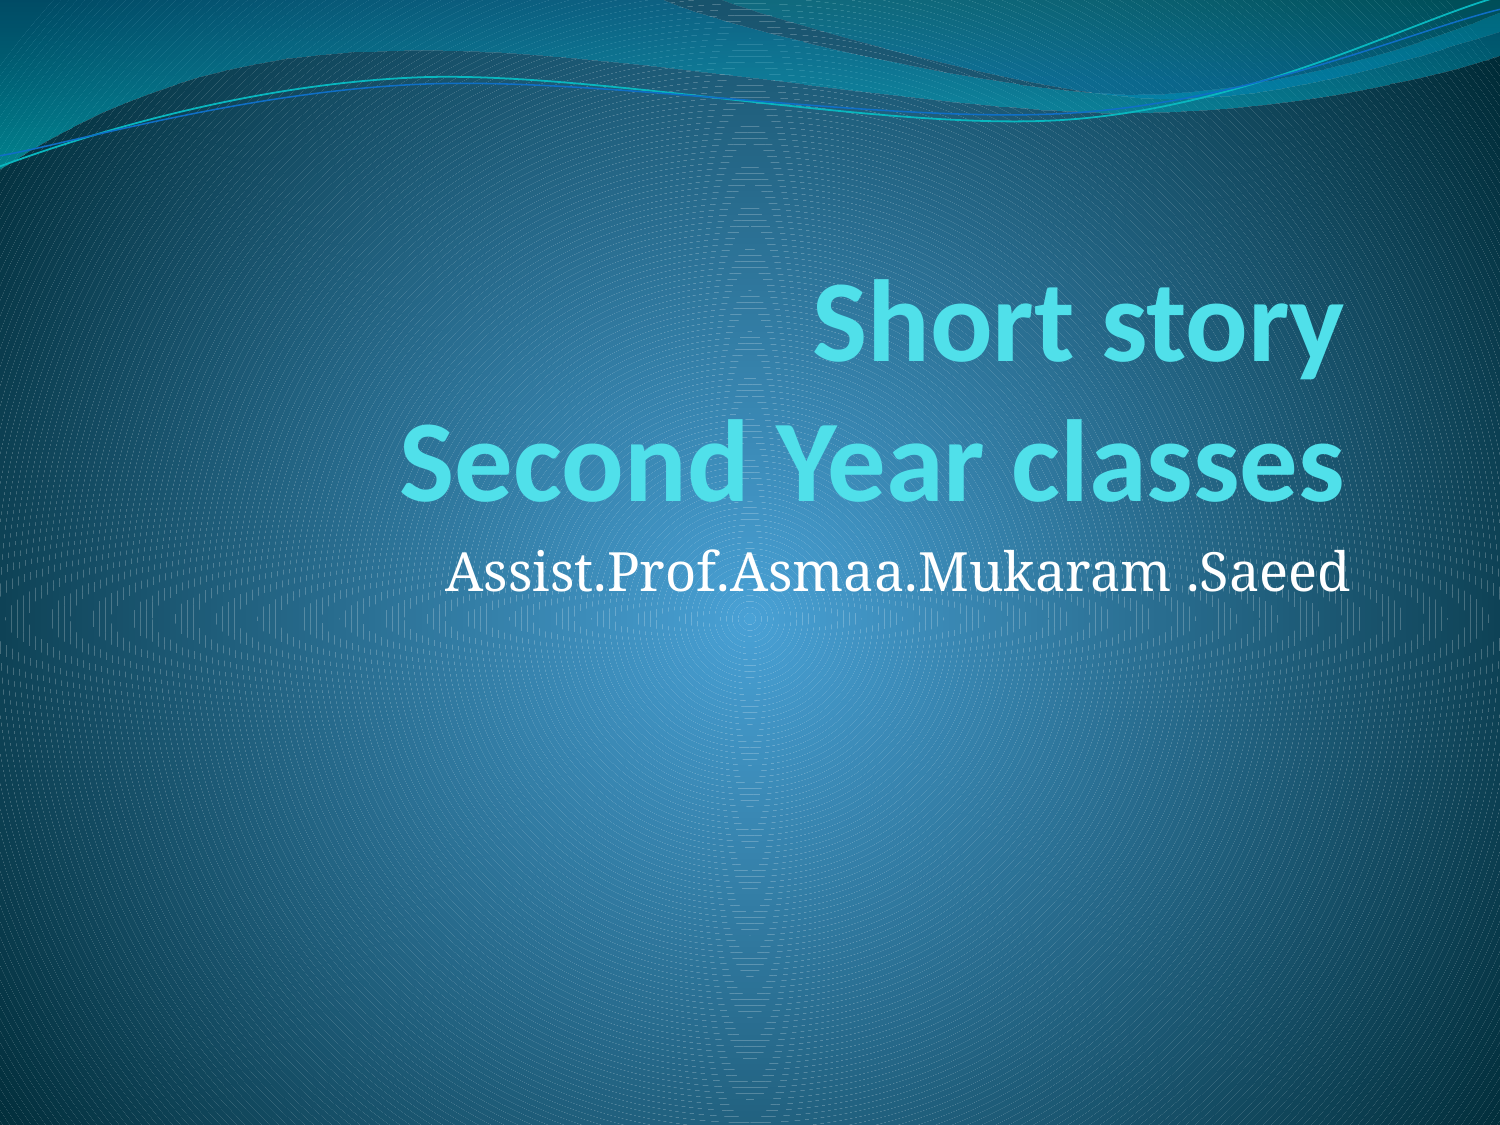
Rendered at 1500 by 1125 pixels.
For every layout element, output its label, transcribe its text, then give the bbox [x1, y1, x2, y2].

subtitle Assist.Prof.Asmaa.Mukaram .Saeed [87, 529, 1376, 818]
title Short story Second Year classes [87, 224, 1376, 525]
